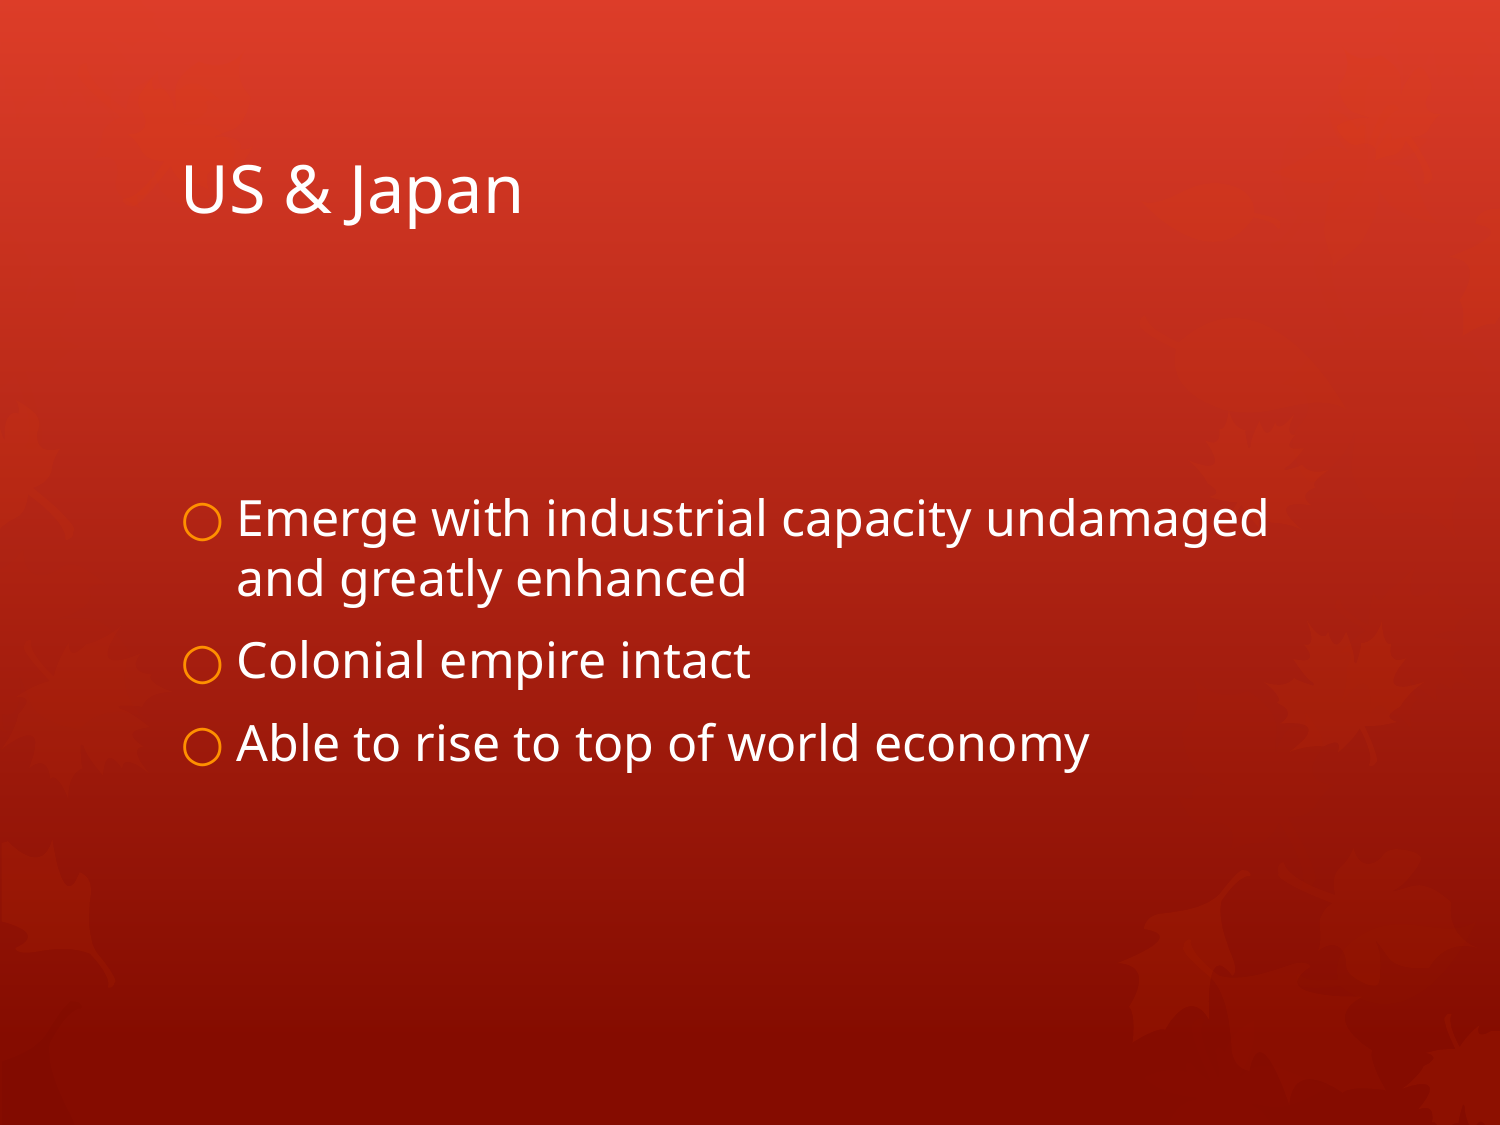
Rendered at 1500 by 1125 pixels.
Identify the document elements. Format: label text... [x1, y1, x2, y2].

list Emerge with industrial capacity undamaged and greatly enhanced Colonial empire intact Able to rise to top of world economy [165, 296, 1335, 962]
title US & Japan [165, 110, 1335, 263]
